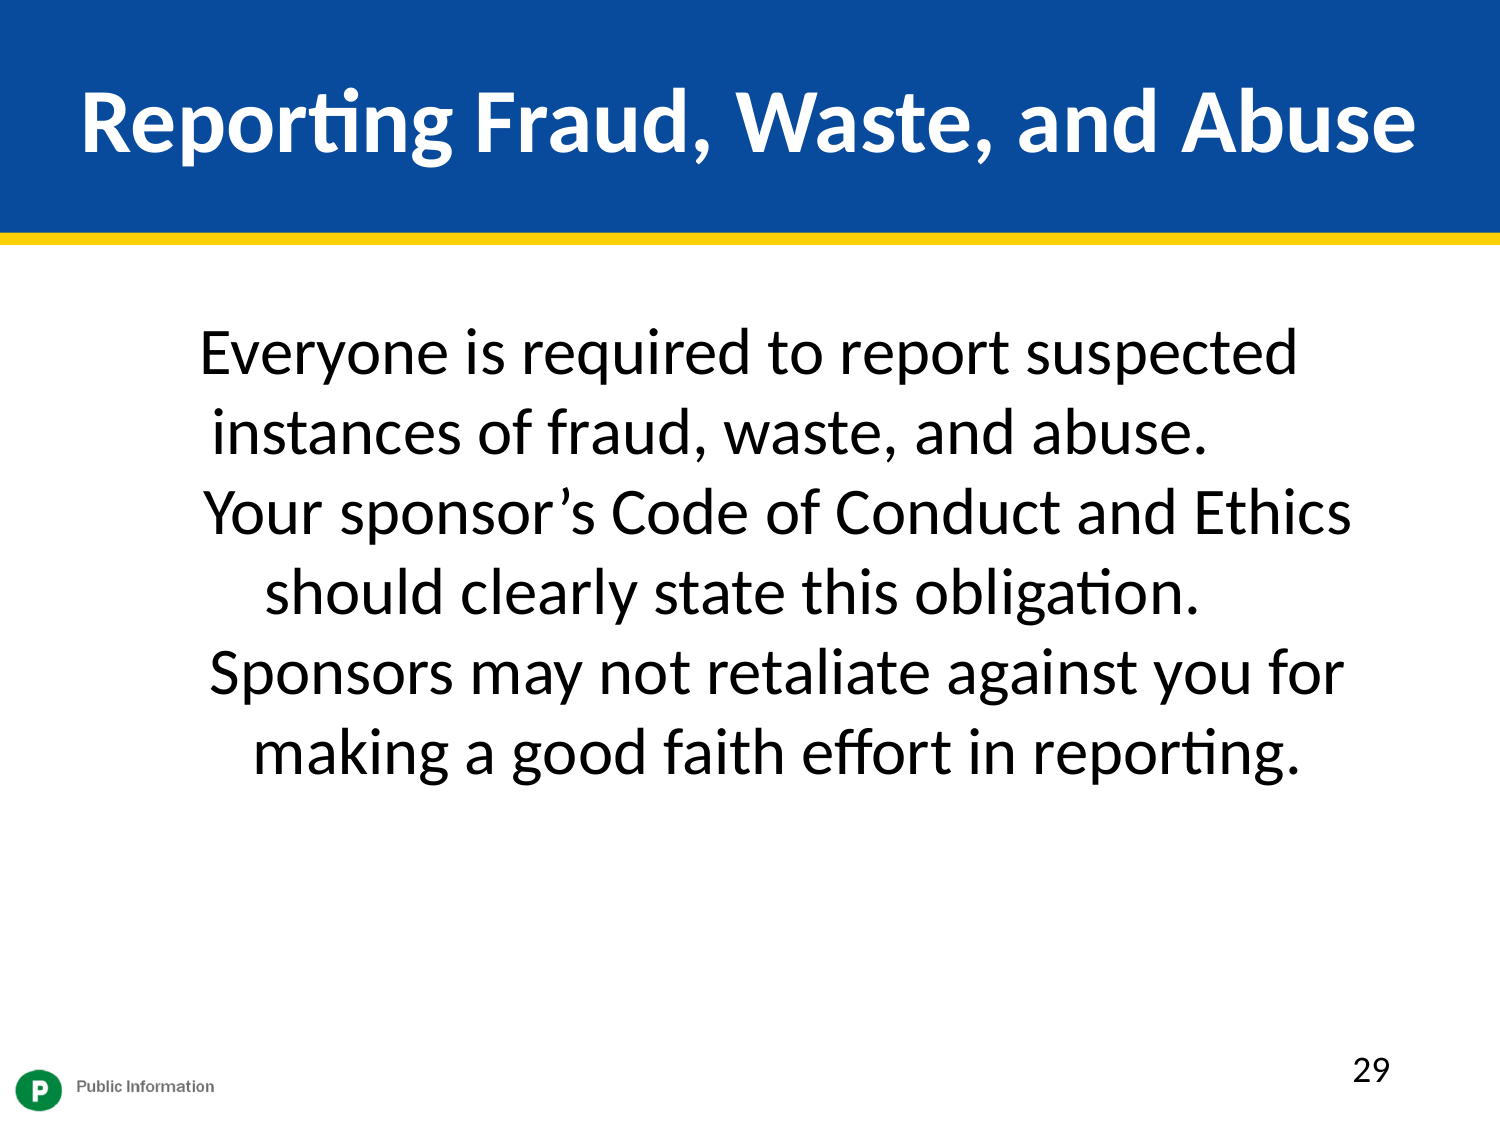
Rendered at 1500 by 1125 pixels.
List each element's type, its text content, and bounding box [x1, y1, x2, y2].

list Everyone is required to report suspected instances of fraud, waste, and abuse. Your sponsor’s Code of Conduct and Ethics should clearly state this obligation. Sponsors may not retaliate against you for making a good faith effort in reporting. [75, 299, 1425, 1005]
title Reporting Fraud, Waste, and Abuse [0, 0, 1500, 233]
picture [0, 1069, 273, 1124]
text_box 29 [1299, 1037, 1406, 1098]
